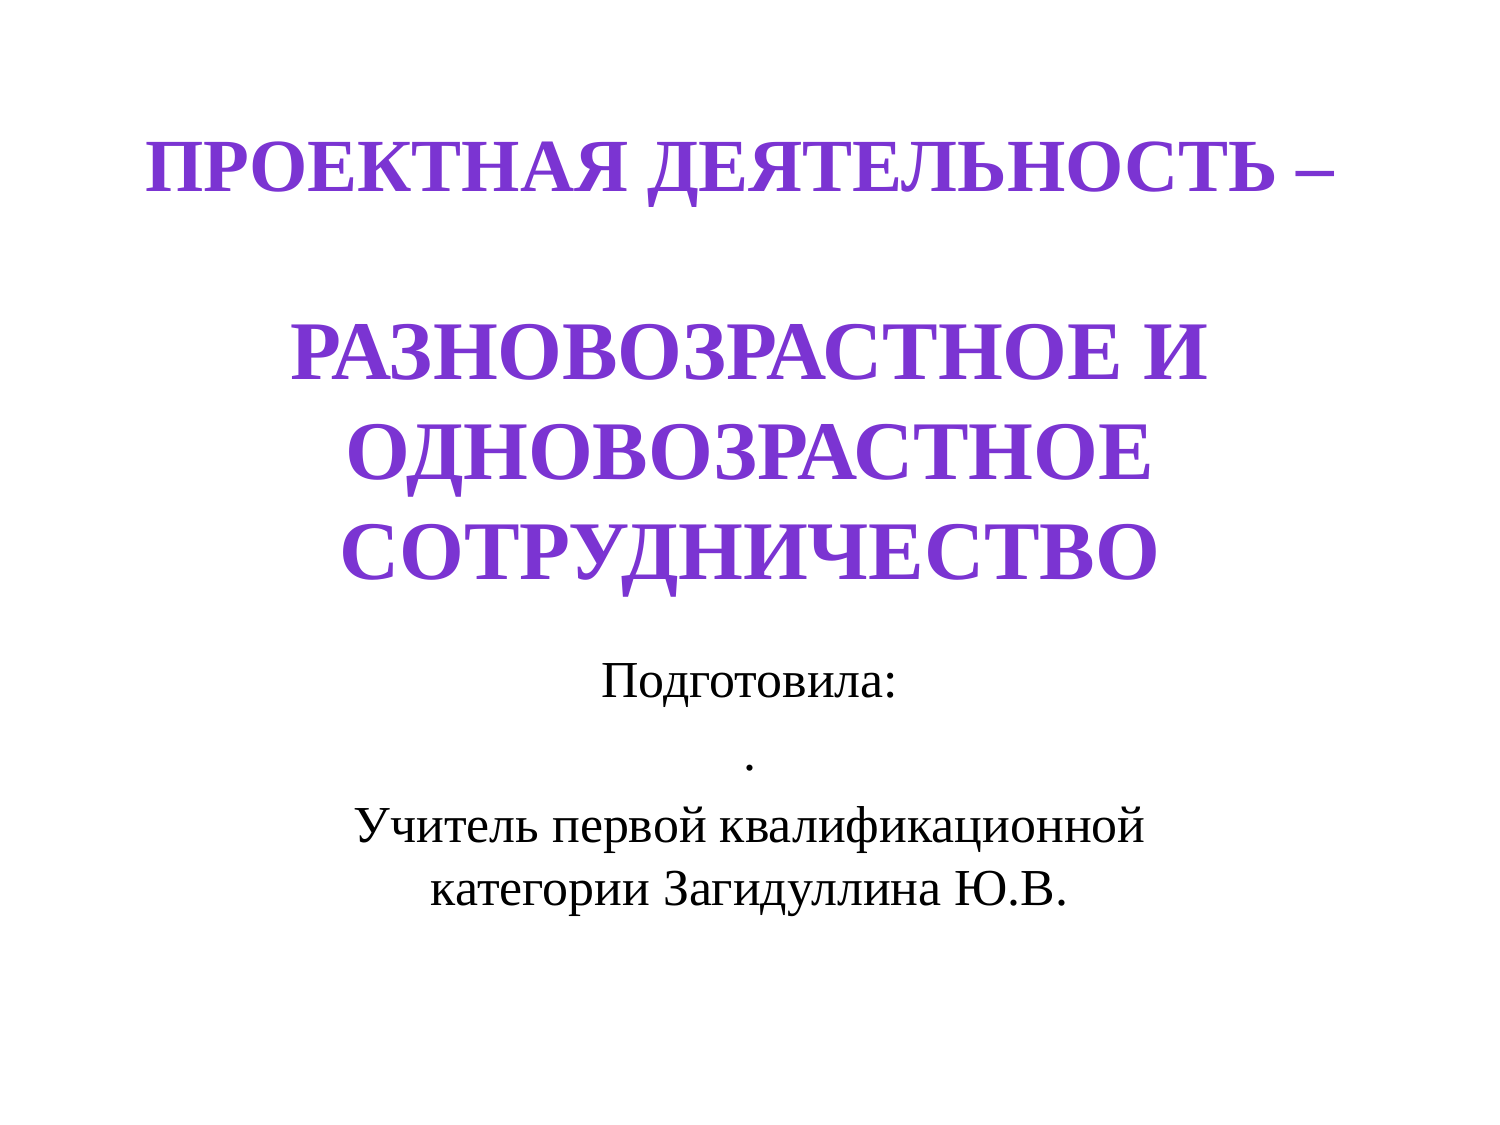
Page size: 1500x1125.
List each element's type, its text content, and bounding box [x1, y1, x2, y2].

subtitle Подготовила: . Учитель первой квалификационной категории Загидуллина Ю.В. [225, 637, 1275, 925]
title Проектная деятельность – разновозрастное и одновозрастное сотрудничество [112, 231, 1388, 591]
